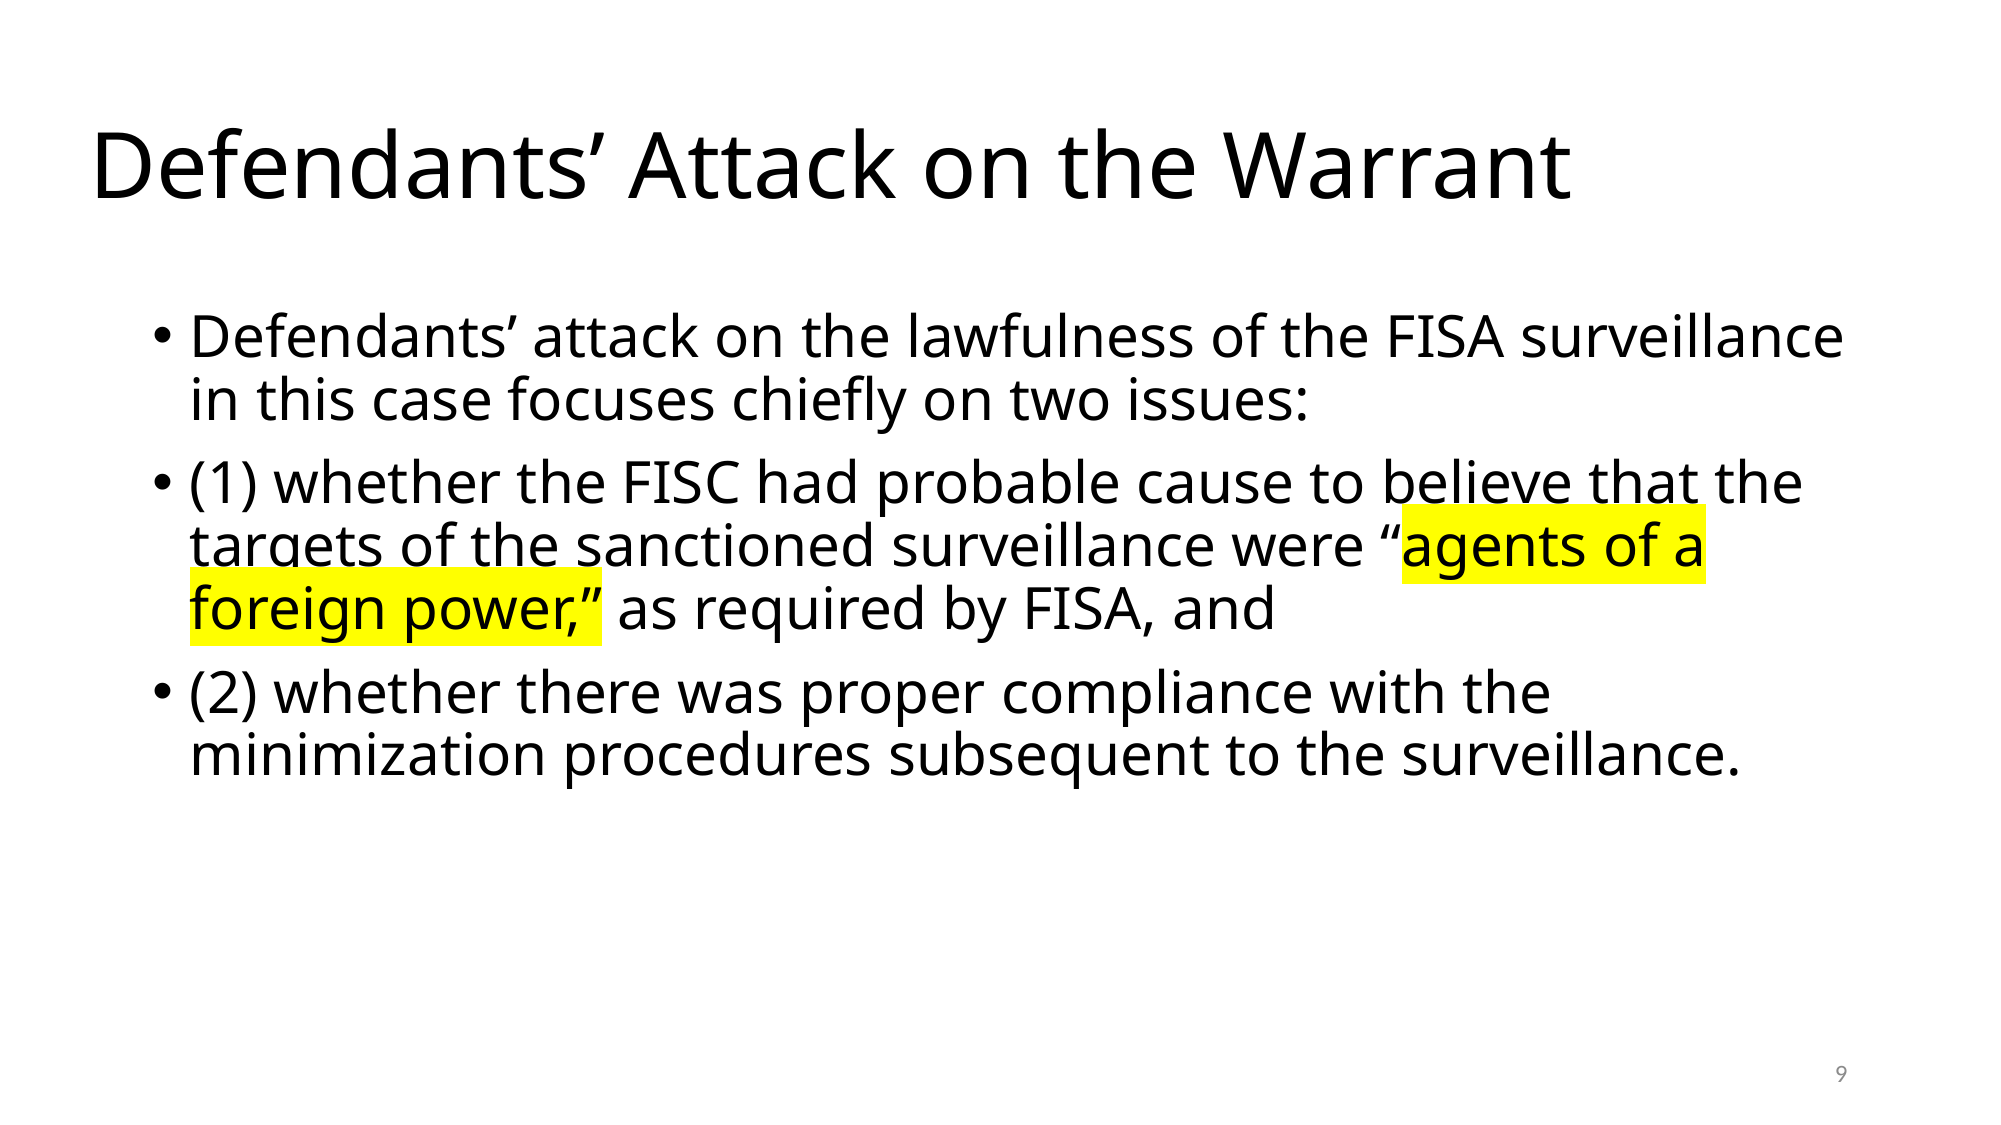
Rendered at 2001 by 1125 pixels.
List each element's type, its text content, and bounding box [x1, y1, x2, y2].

list Defendants’ attack on the lawfulness of the FISA surveillance in this case focuses chiefly on two issues: (1) whether the FISC had probable cause to believe that the targets of the sanctioned surveillance were “agents of a foreign power,” as required by FISA, and (2) whether there was proper compliance with the minimization procedures subsequent to the surveillance. [137, 299, 1863, 1014]
title Defendants’ Attack on the Warrant [74, 59, 1640, 278]
slide_number 9 [1412, 1042, 1863, 1103]
